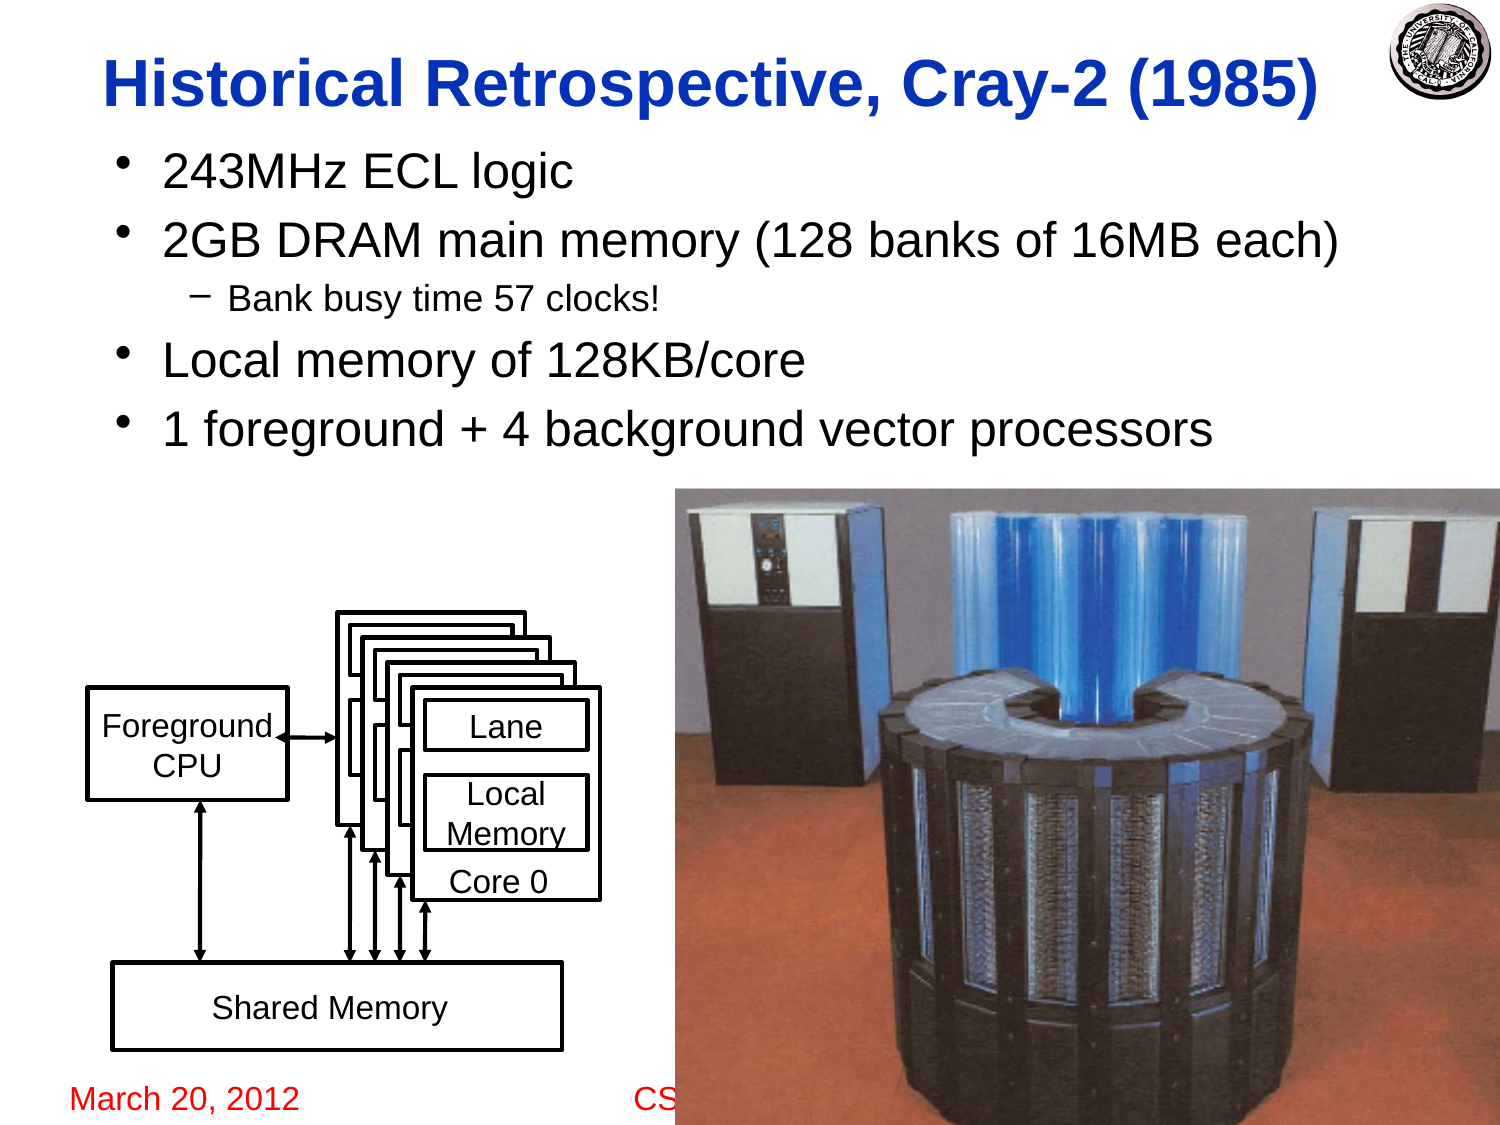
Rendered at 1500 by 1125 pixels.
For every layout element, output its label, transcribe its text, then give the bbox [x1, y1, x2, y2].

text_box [337, 612, 601, 901]
picture [674, 487, 1500, 1125]
title Historical Retrospective, Cray-2 (1985) [87, 24, 1363, 147]
list 243MHz ECL logic 2GB DRAM main memory (128 banks of 16MB each) Bank busy time 57 clocks! Local memory of 128KB/core 1 foreground + 4 background vector processors [99, 137, 1426, 413]
text_box Shared Memory [112, 962, 563, 1050]
text_box Foreground CPU [87, 687, 288, 800]
picture [1378, 0, 1500, 103]
